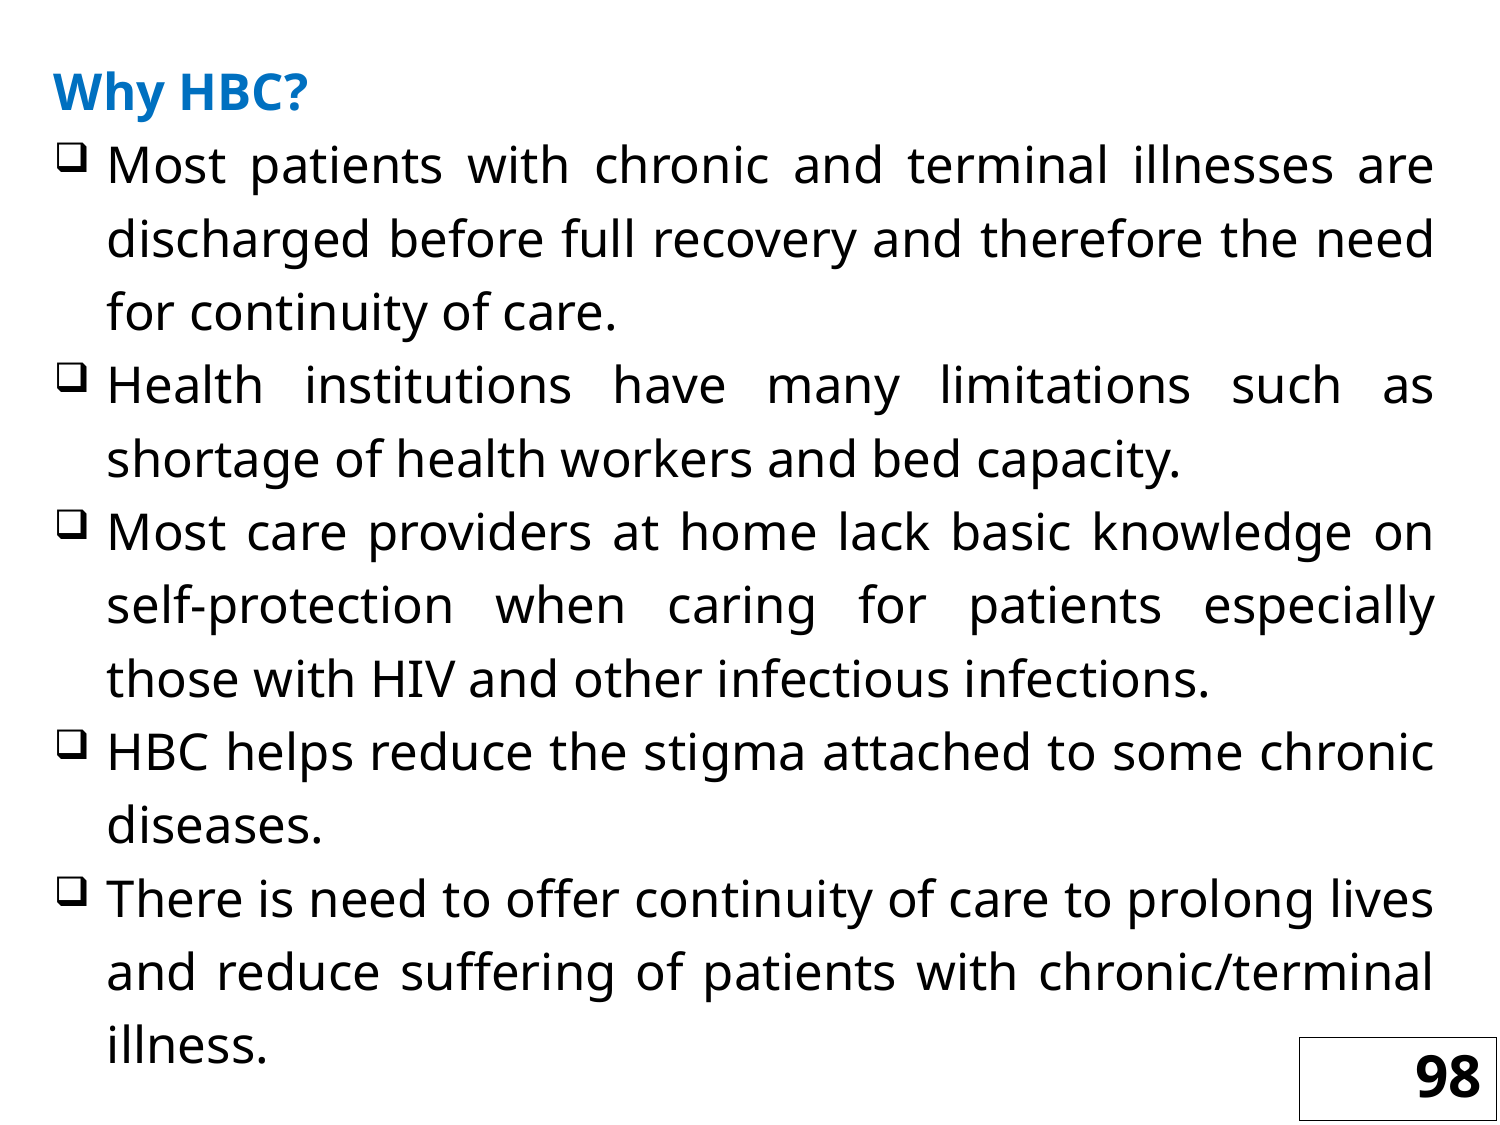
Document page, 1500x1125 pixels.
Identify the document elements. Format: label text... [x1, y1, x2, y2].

slide_number 98 [1299, 1037, 1497, 1121]
list Why HBC? Most patients with chronic and terminal illnesses are discharged before full recovery and therefore the need for continuity of care. Health institutions have many limitations such as shortage of health workers and bed capacity. Most care providers at home lack basic knowledge on self-protection when caring for patients especially those with HIV and other infectious infections. HBC helps reduce the stigma attached to some chronic diseases. There is need to offer continuity of care to prolong lives and reduce suffering of patients with chronic/terminal illness. [39, 39, 1452, 1097]
